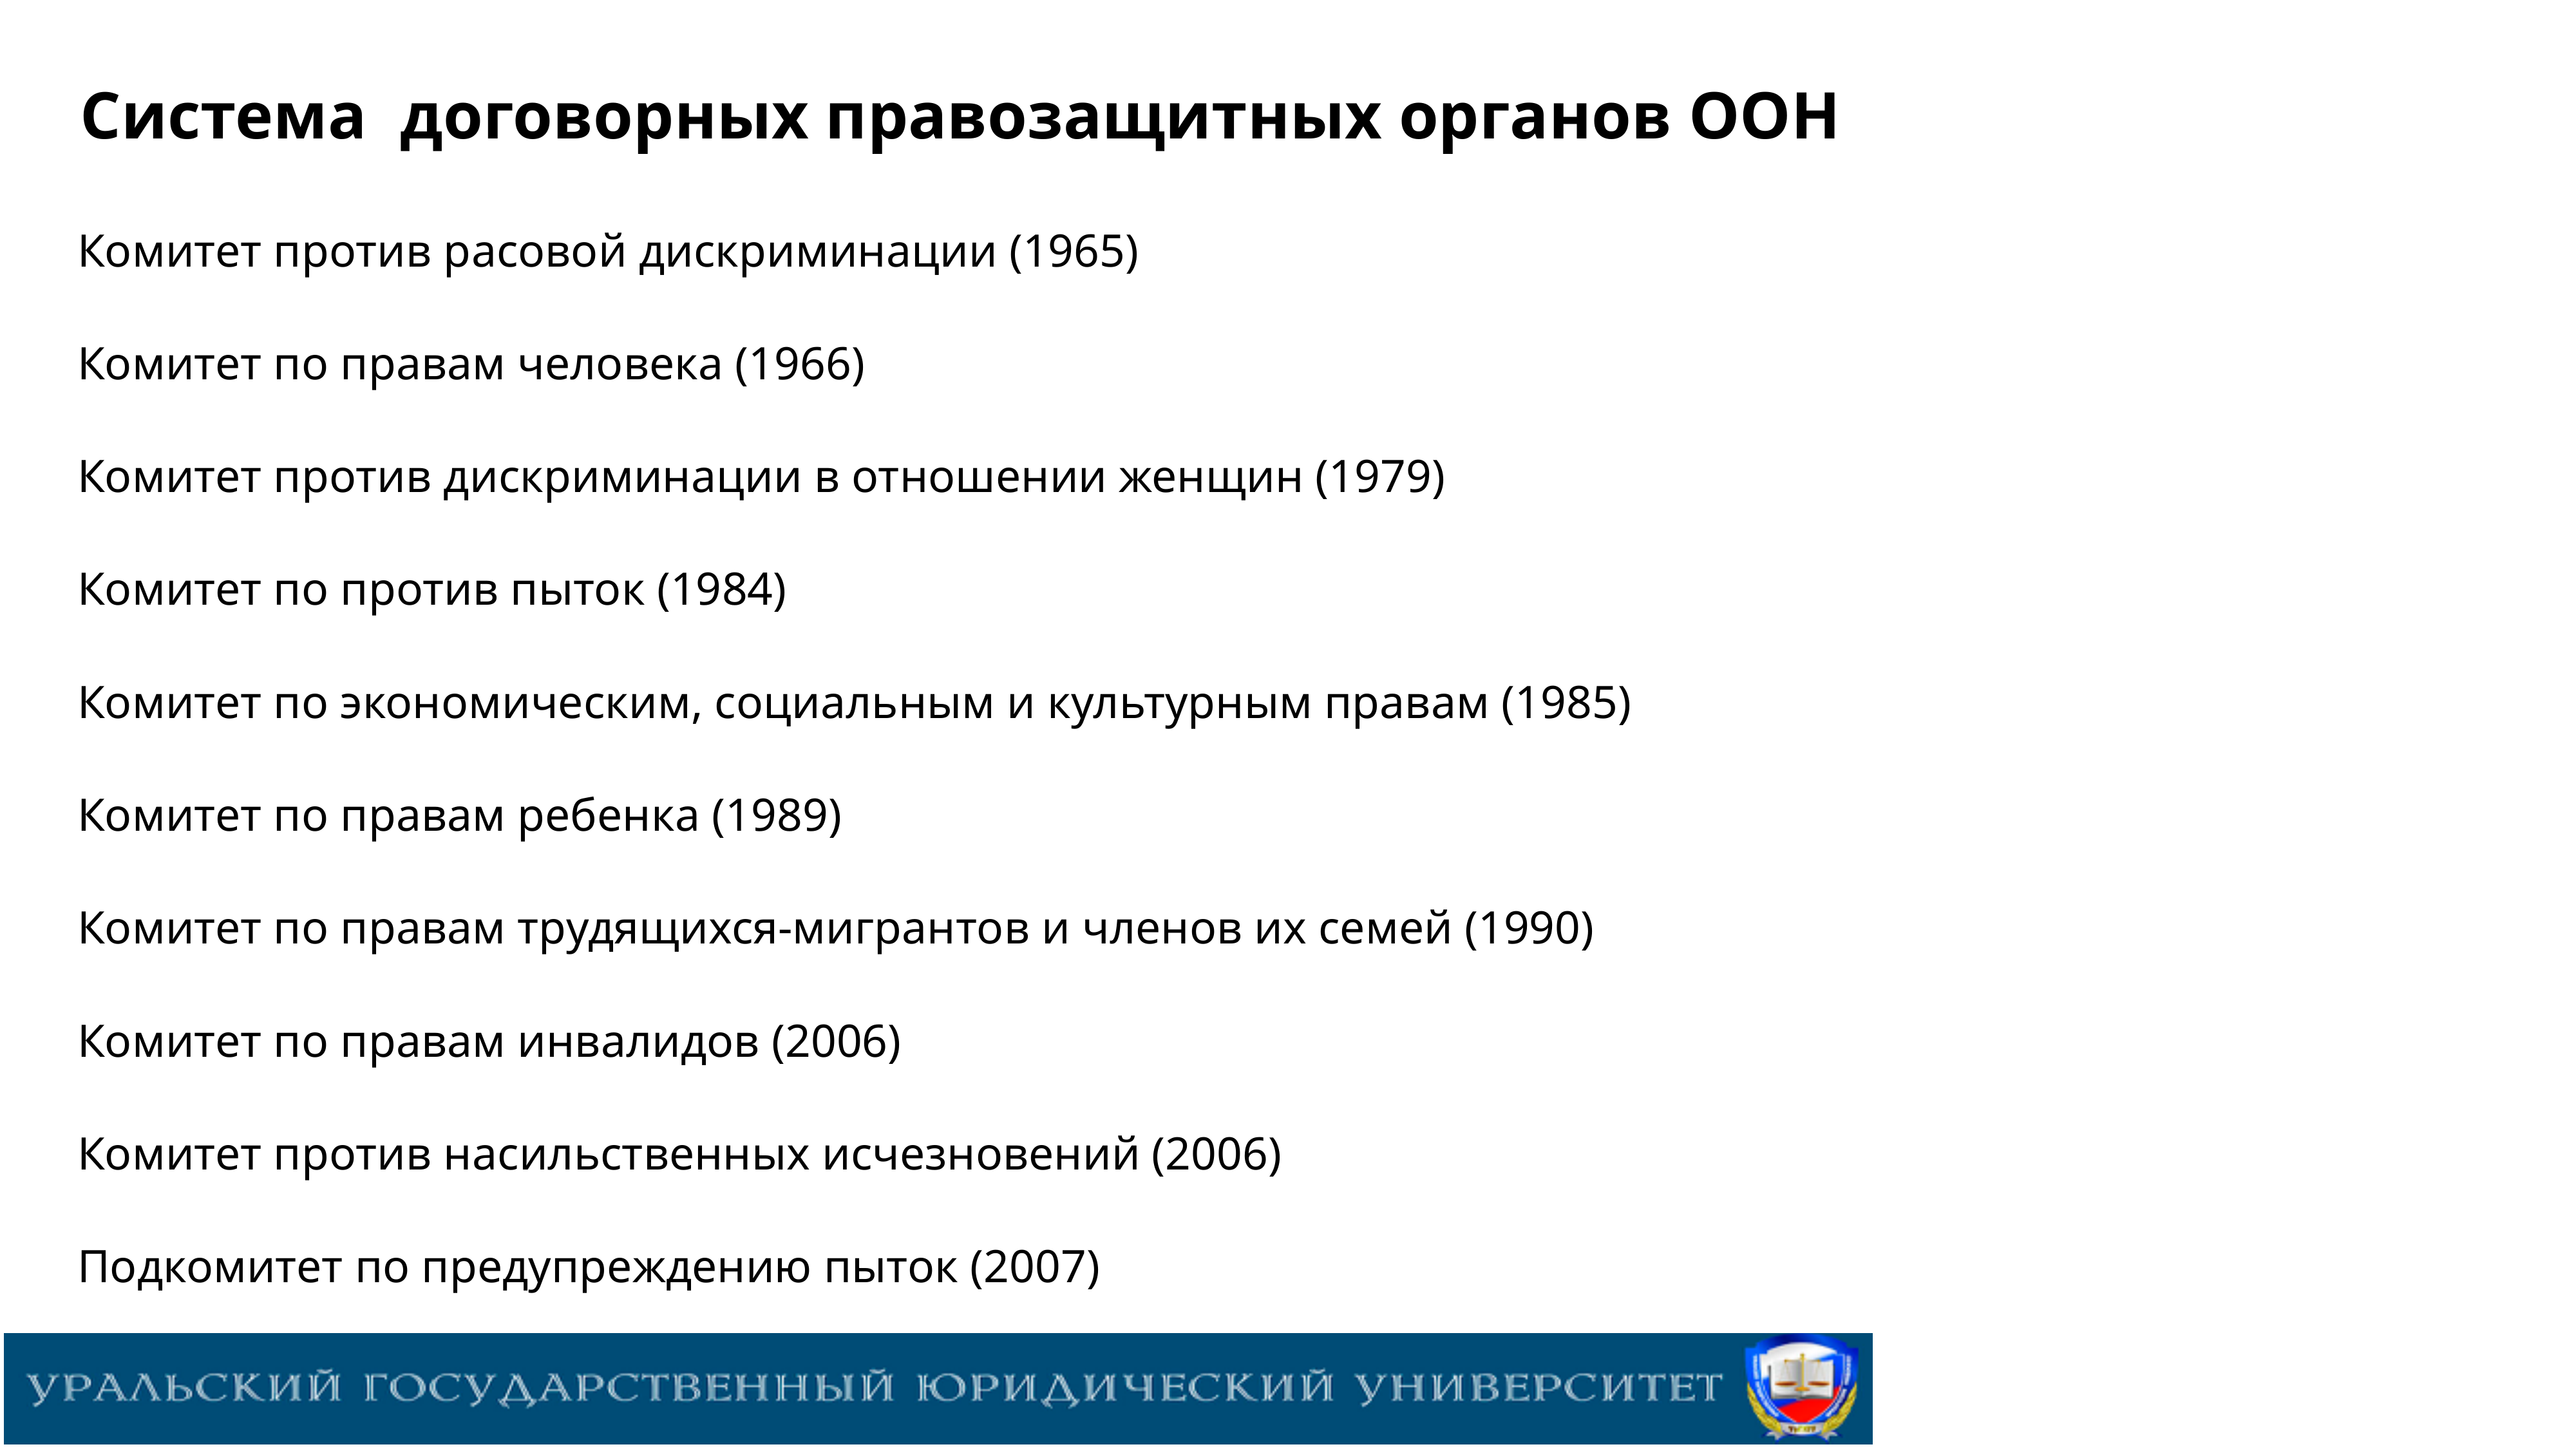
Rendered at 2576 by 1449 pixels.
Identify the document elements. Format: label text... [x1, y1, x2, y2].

text_box Система договорных правозащитных органов ООН [72, 67, 1850, 160]
picture [4, 1333, 1873, 1445]
title Комитет против расовой дискриминации (1965) Комитет по правам человека (1966) Комитет против дискриминации в отношении женщин (1979) Комитет по против пыток (1984) Комитет по экономическим, социальным и культурным правам (1985) Комитет по правам ребенка (1989) Комитет по правам трудящихся-мигрантов и членов их семей (1990) Комитет по правам инвалидов (2006) Комитет против насильственных исчезновений (2006) Подкомитет по предупреждению пыток (2007) [69, 206, 2452, 1300]
